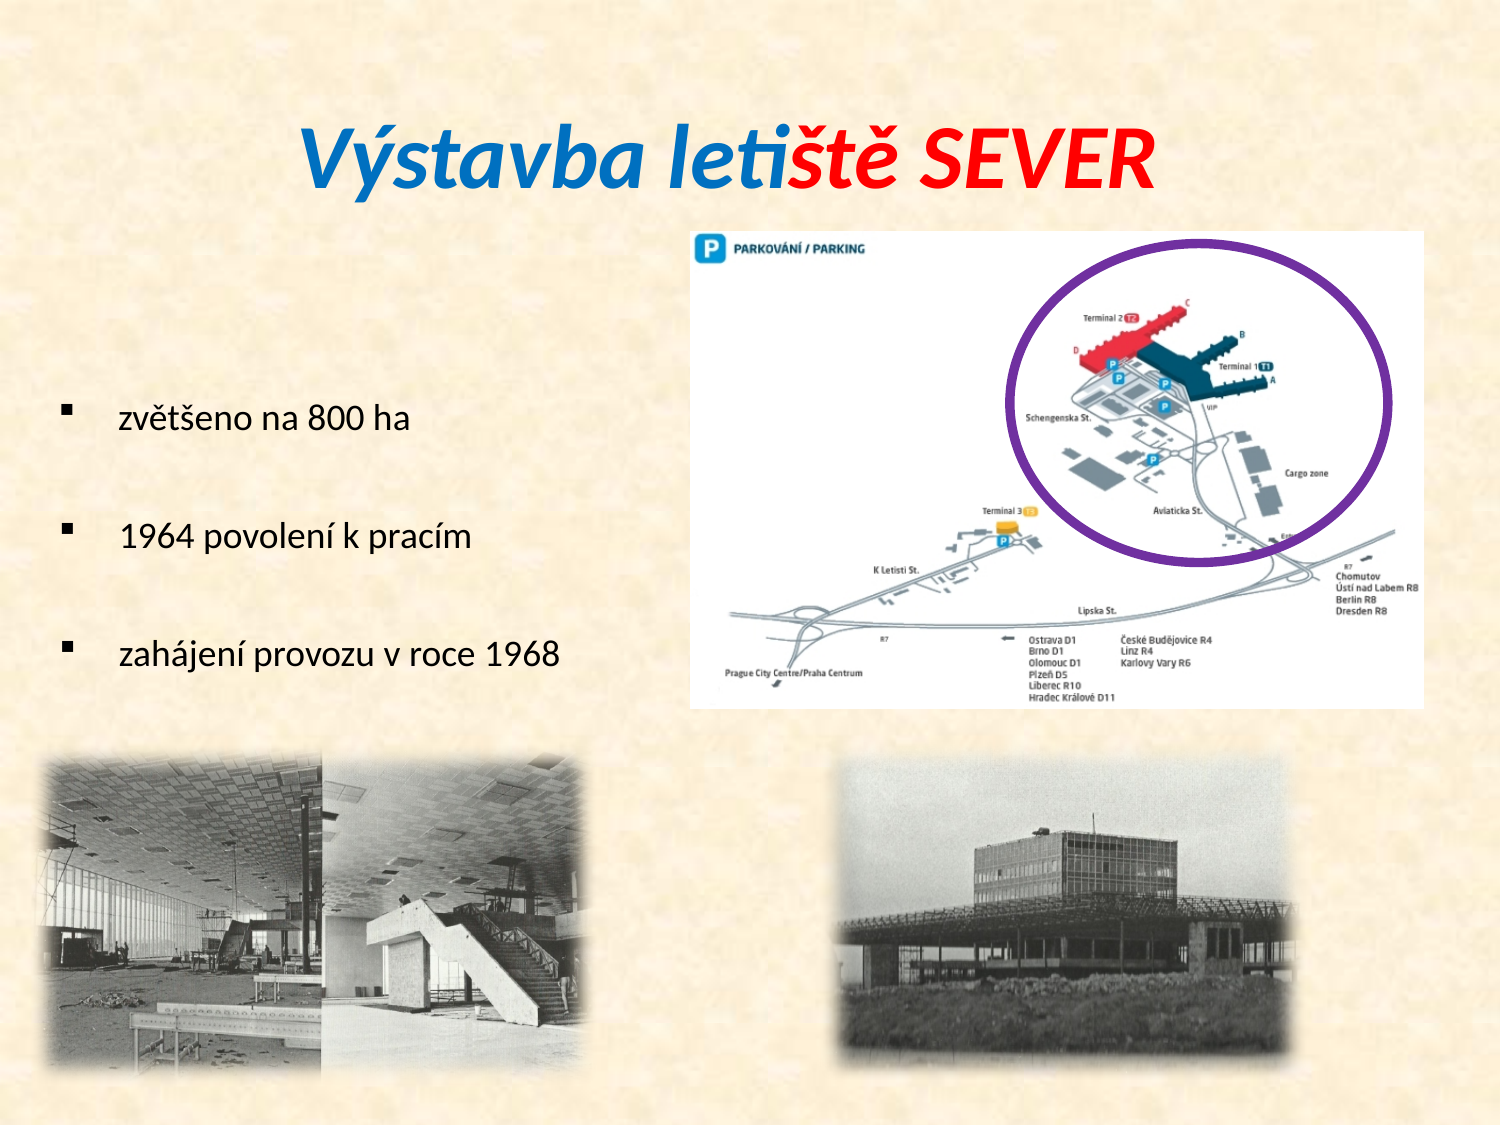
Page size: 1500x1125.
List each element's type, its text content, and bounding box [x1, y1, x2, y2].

text_box zahájení provozu v roce 1968 [44, 621, 576, 682]
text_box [690, 231, 1424, 709]
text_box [29, 739, 1306, 1085]
picture [0, 0, 1500, 1125]
text_box zvětšeno na 800 ha [43, 385, 427, 445]
text_box 1964 povolení k pracím [44, 503, 488, 564]
text_box Výstavba letiště SEVER [281, 89, 1174, 215]
